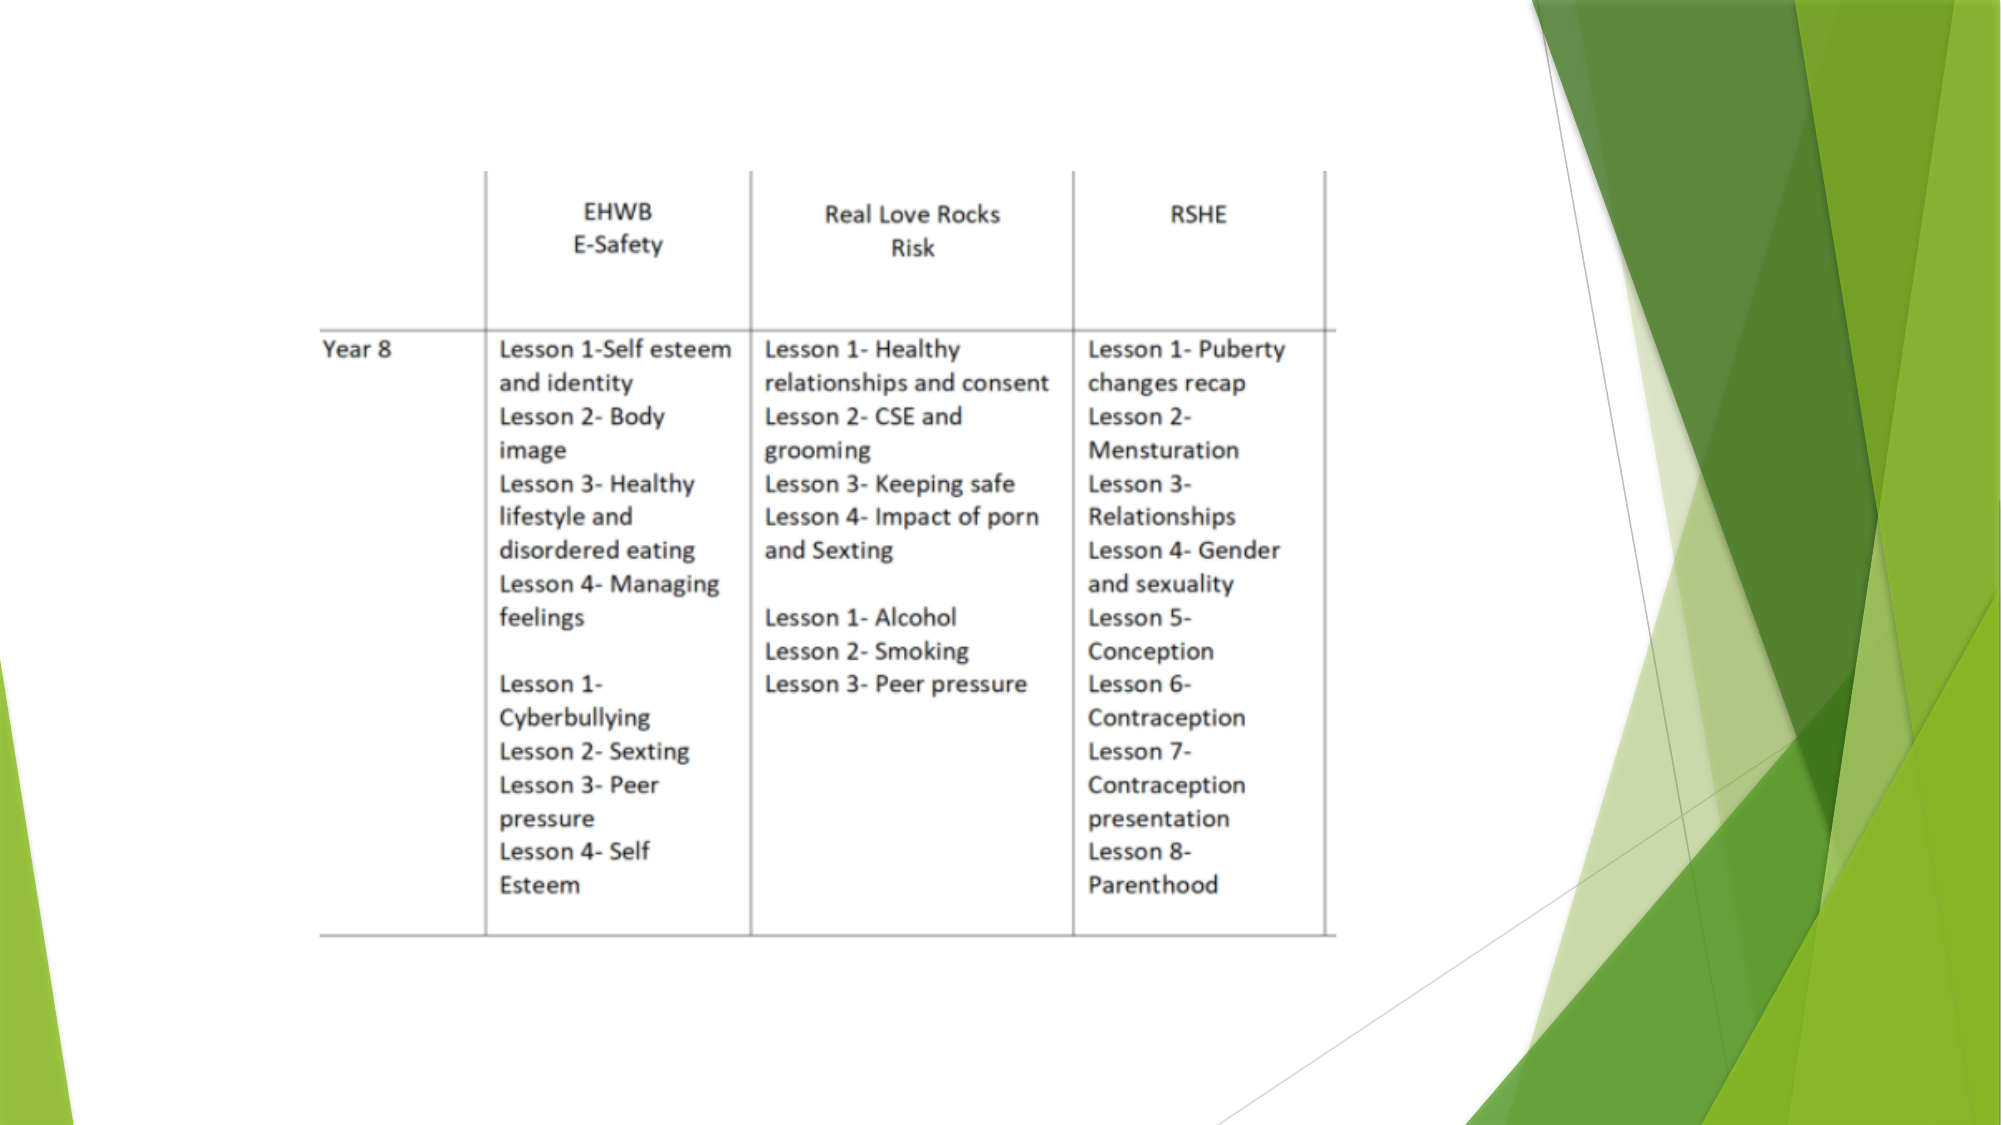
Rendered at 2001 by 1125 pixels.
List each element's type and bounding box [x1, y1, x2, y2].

picture [319, 171, 1337, 953]
